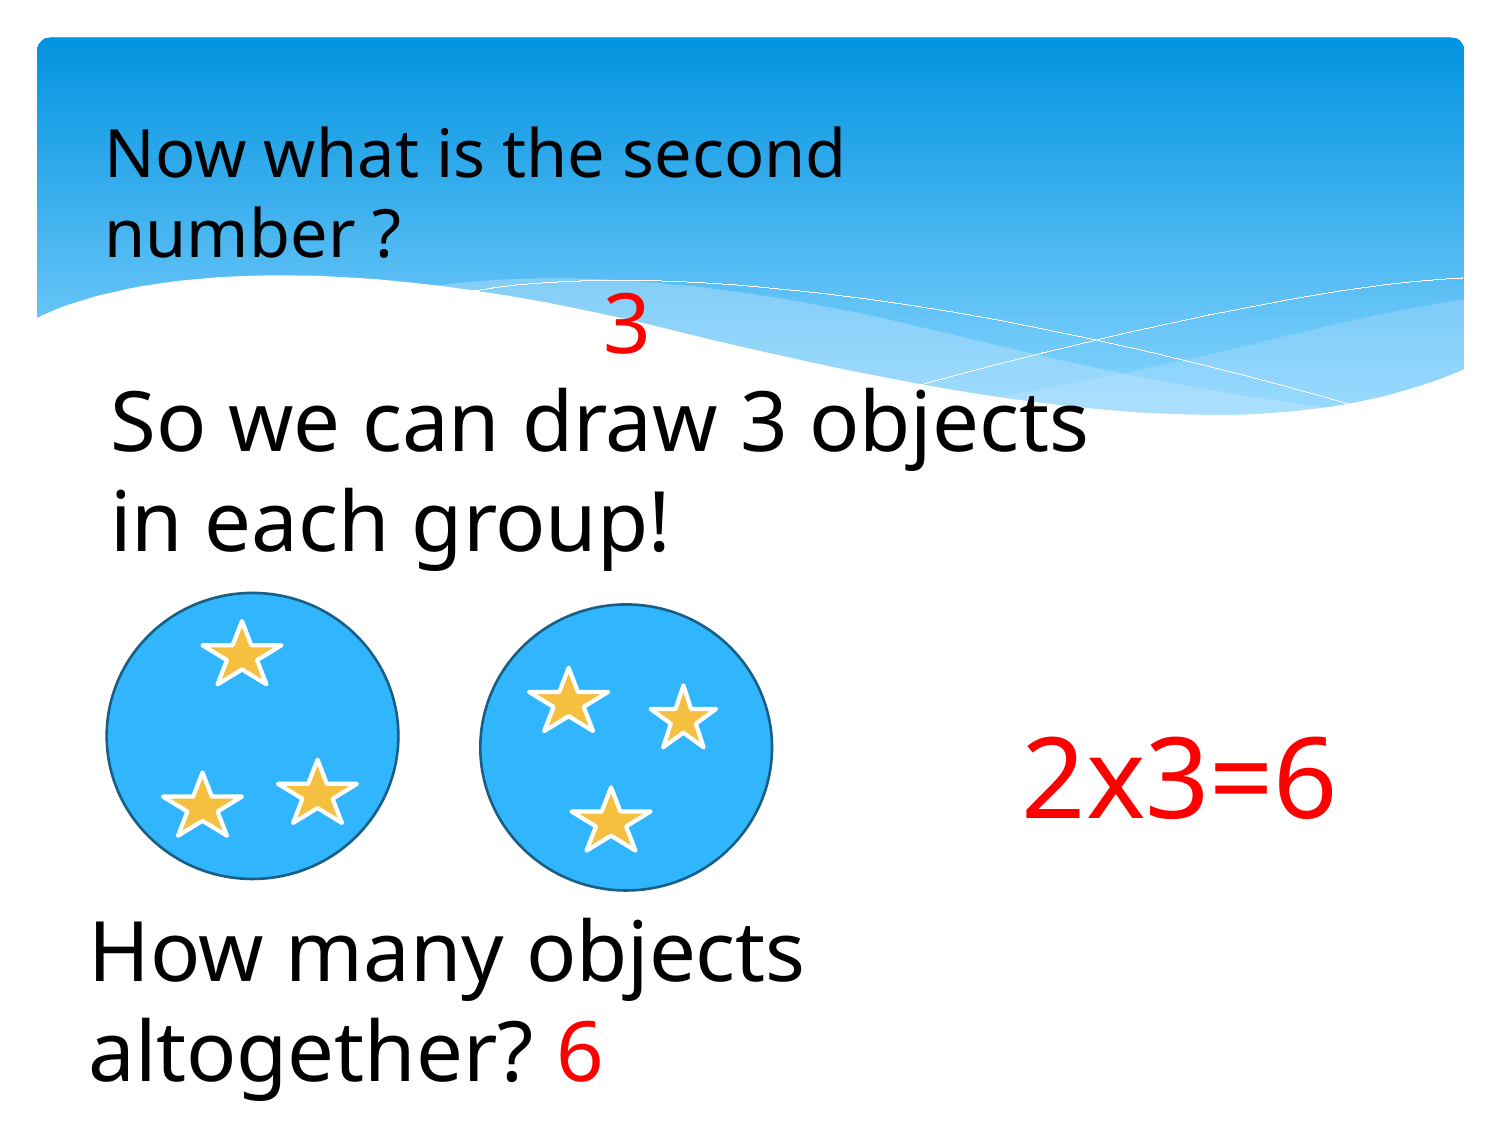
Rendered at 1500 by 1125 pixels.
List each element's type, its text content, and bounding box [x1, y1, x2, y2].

text_box [572, 721, 596, 733]
text_box [569, 785, 653, 853]
text_box So we can draw 3 objects in each group! [95, 361, 1171, 721]
text_box 2x3=6 [1007, 699, 1500, 849]
text_box [275, 757, 360, 825]
text_box [105, 721, 400, 881]
text_box [661, 721, 706, 750]
text_box [542, 721, 565, 733]
text_box [160, 770, 245, 838]
text_box [478, 721, 774, 892]
text_box How many objects altogether? 6 [73, 890, 1149, 1125]
text_box Now what is the second number ? 3 [89, 103, 1165, 423]
